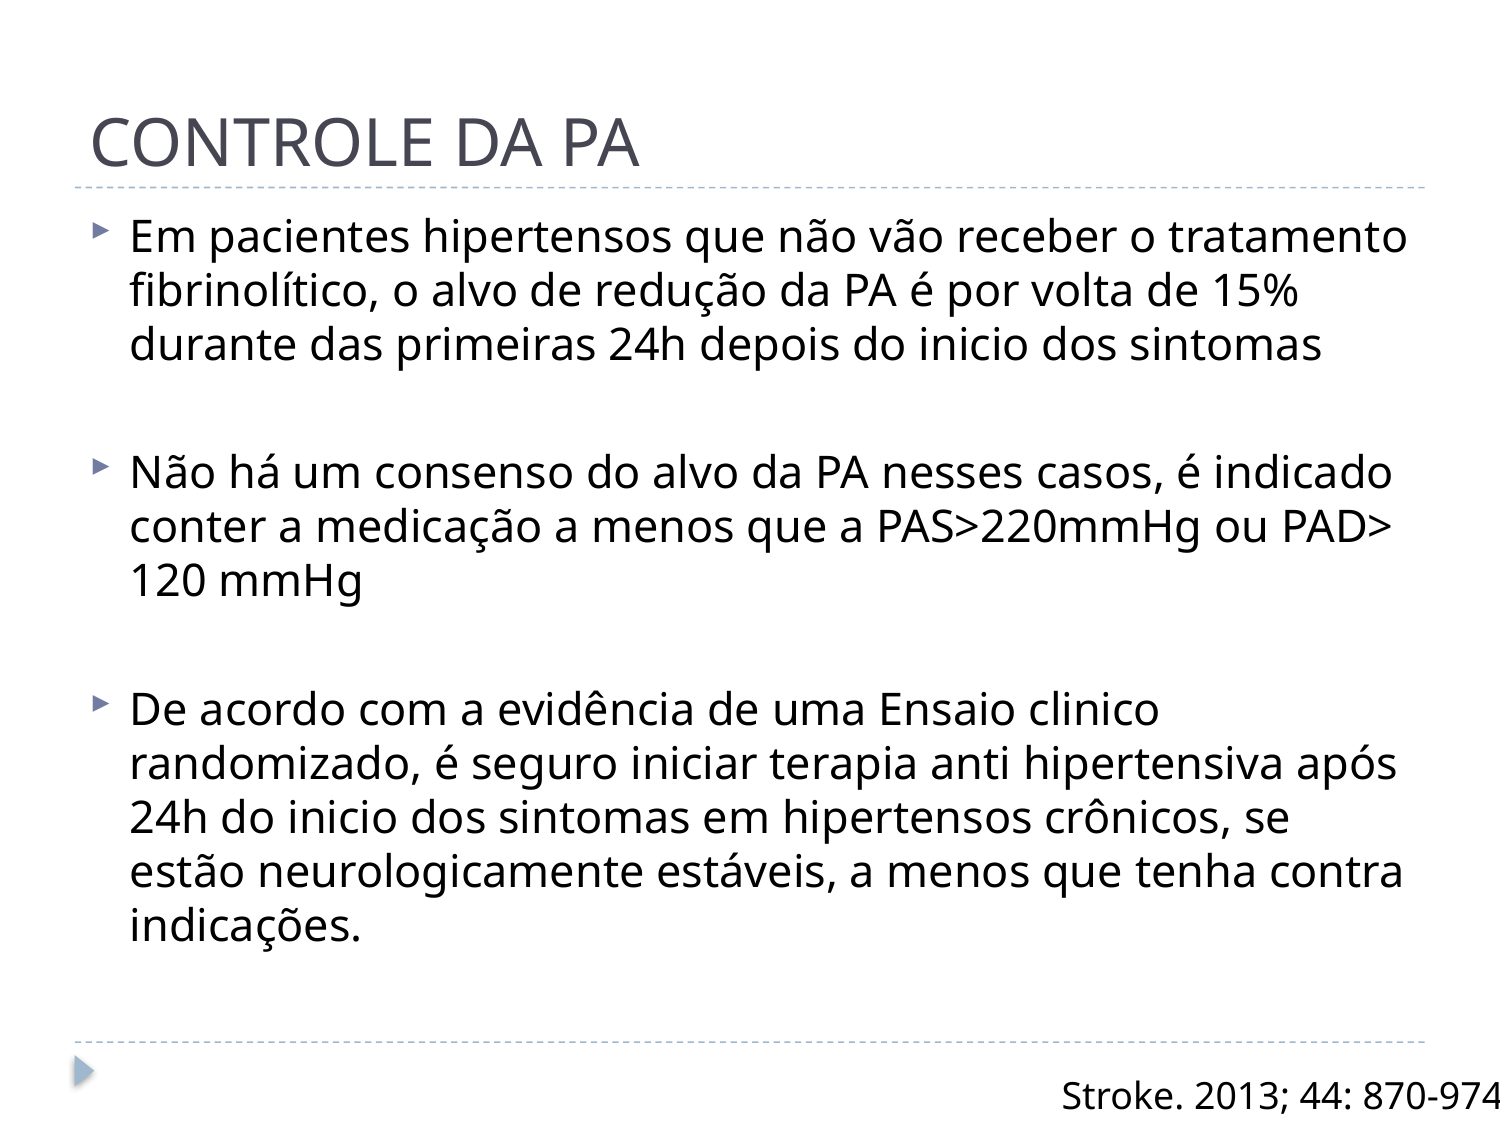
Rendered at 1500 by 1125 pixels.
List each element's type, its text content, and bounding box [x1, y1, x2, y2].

list Em pacientes hipertensos que não vão receber o tratamento fibrinolítico, o alvo de redução da PA é por volta de 15% durante das primeiras 24h depois do inicio dos sintomas Não há um consenso do alvo da PA nesses casos, é indicado conter a medicação a menos que a PAS>220mmHg ou PAD> 120 mmHg De acordo com a evidência de uma Ensaio clinico randomizado, é seguro iniciar terapia anti hipertensiva após 24h do inicio dos sintomas em hipertensos crônicos, se estão neurologicamente estáveis, a menos que tenha contra indicações. [75, 200, 1425, 1010]
title CONTROLE DA PA [75, 24, 1425, 188]
text_box Stroke. 2013; 44: 870-974 [1046, 1064, 1500, 1125]
